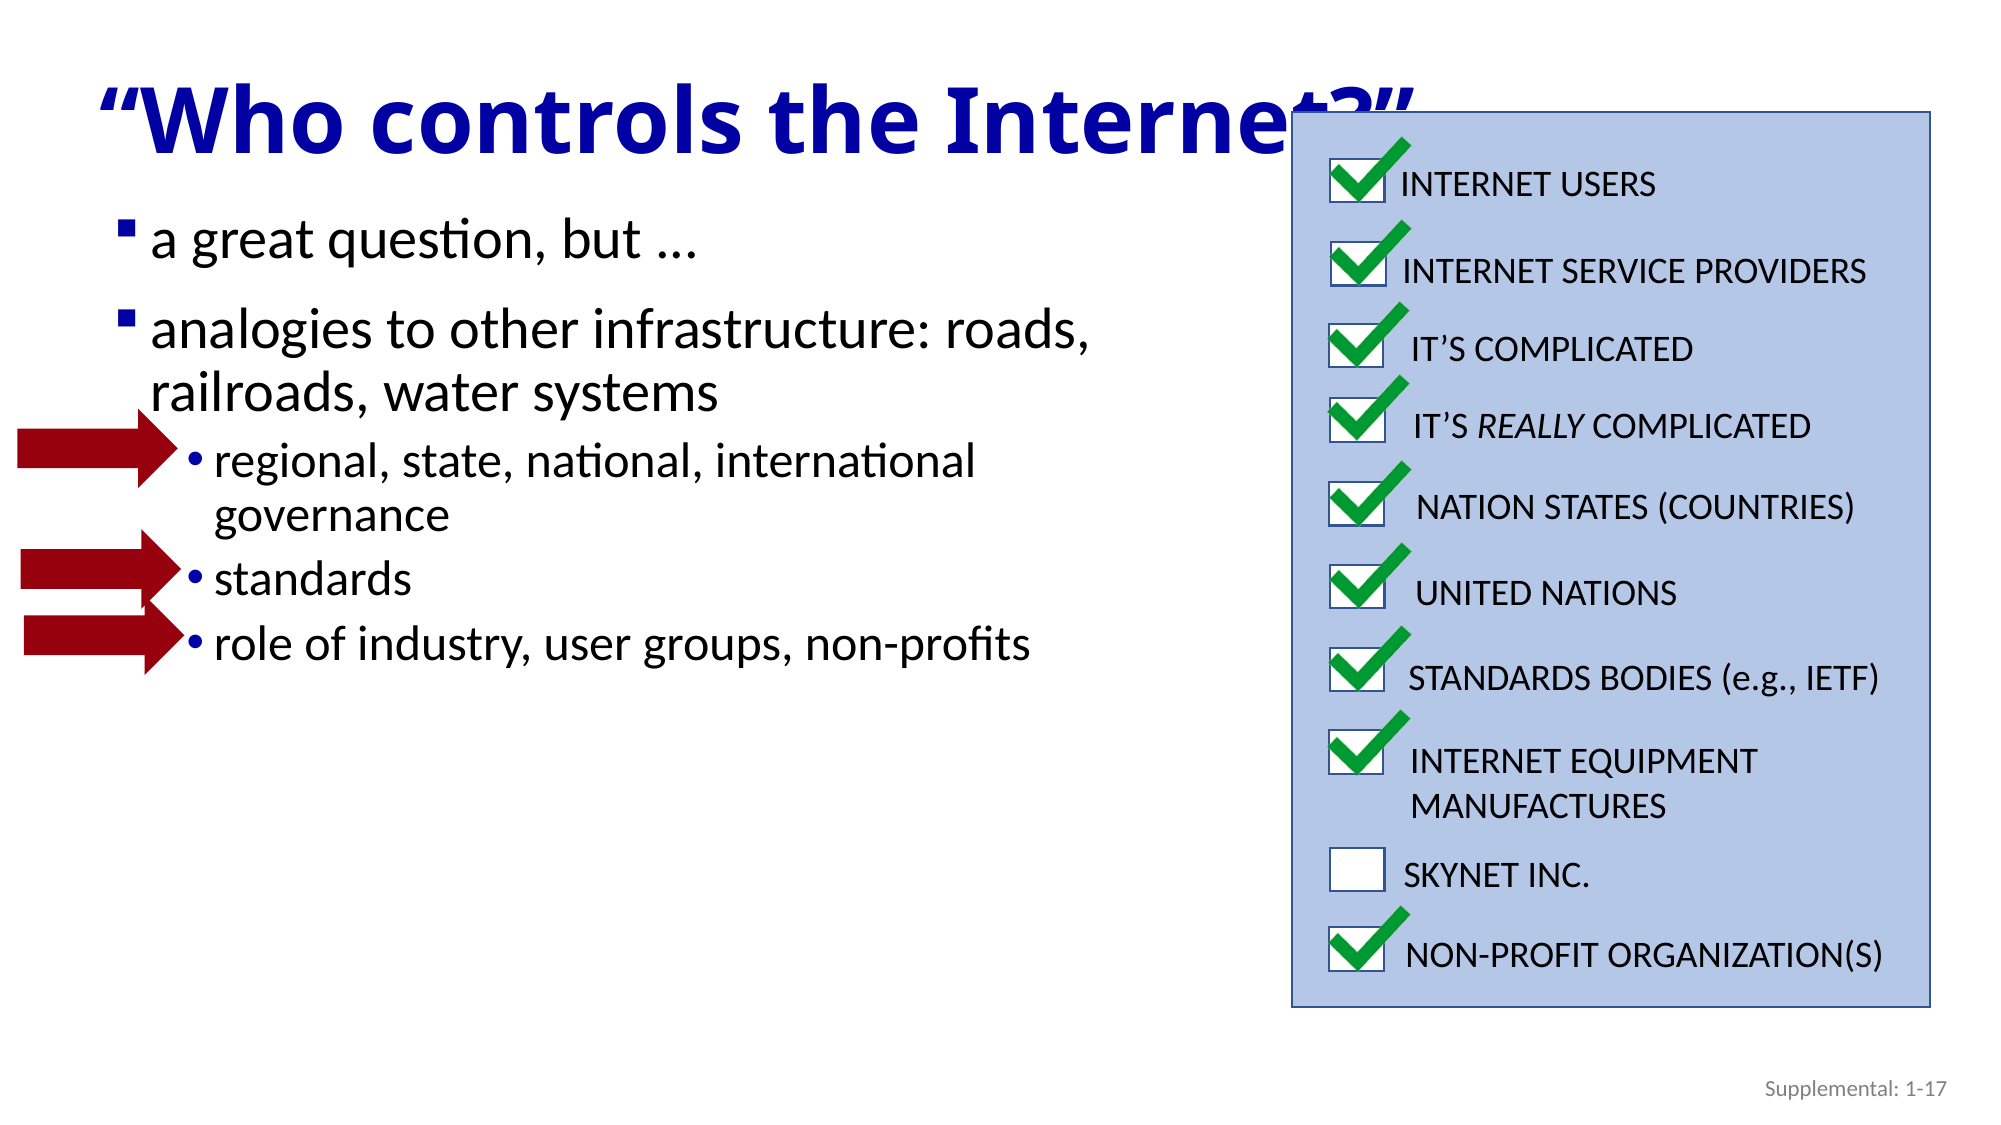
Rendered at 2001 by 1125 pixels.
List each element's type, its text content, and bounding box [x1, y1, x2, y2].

text_box [19, 526, 183, 612]
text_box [1327, 136, 1412, 972]
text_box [1292, 112, 1930, 1007]
text_box [16, 427, 180, 491]
text_box analogies to other infrastructure: roads, railroads, water systems regional, state, national, international governance standards role of industry, user groups, non-profits [95, 441, 1187, 822]
title “Who controls the Internet?” [84, 50, 1904, 198]
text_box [95, 200, 1327, 441]
text_box [22, 593, 186, 678]
slide_number Supplemental: 1-17 [1512, 1056, 1963, 1117]
